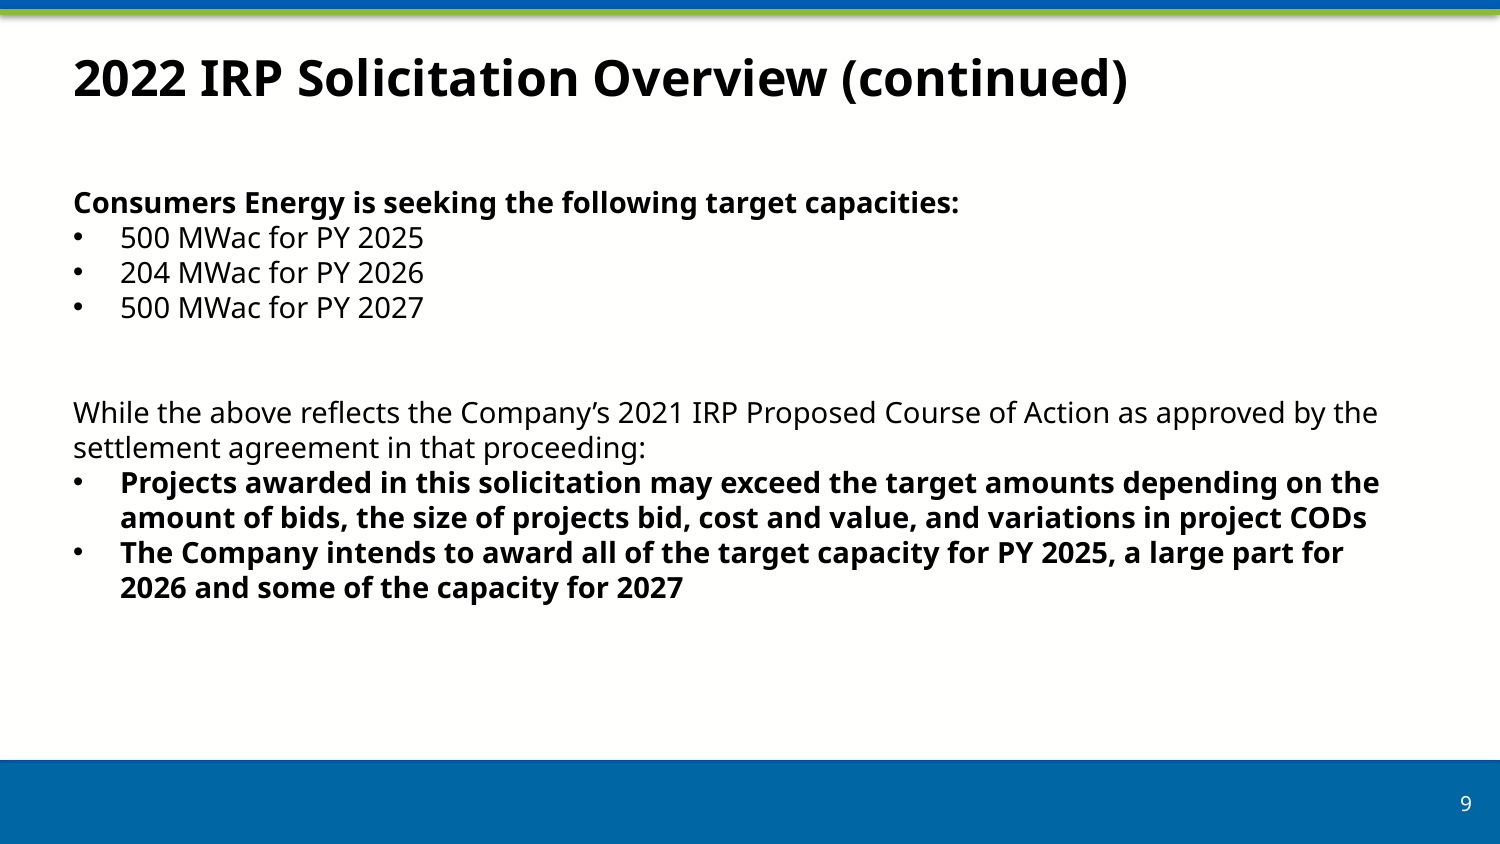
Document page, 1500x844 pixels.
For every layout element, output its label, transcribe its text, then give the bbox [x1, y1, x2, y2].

slide_number 9 [1425, 791, 1487, 827]
text_box Consumers Energy is seeking the following target capacities: 500 MWac for PY 2025 204 MWac for PY 2026 500 MWac for PY 2027 While the above reflects the Company’s 2021 IRP Proposed Course of Action as approved by the settlement agreement in that proceeding: Projects awarded in this solicitation may exceed the target amounts depending on the amount of bids, the size of projects bid, cost and value, and variations in project CODs The Company intends to award all of the target capacity for PY 2025, a large part for 2026 and some of the capacity for 2027 [58, 176, 1425, 647]
title 2022 IRP Solicitation Overview (continued) [58, 21, 1444, 115]
